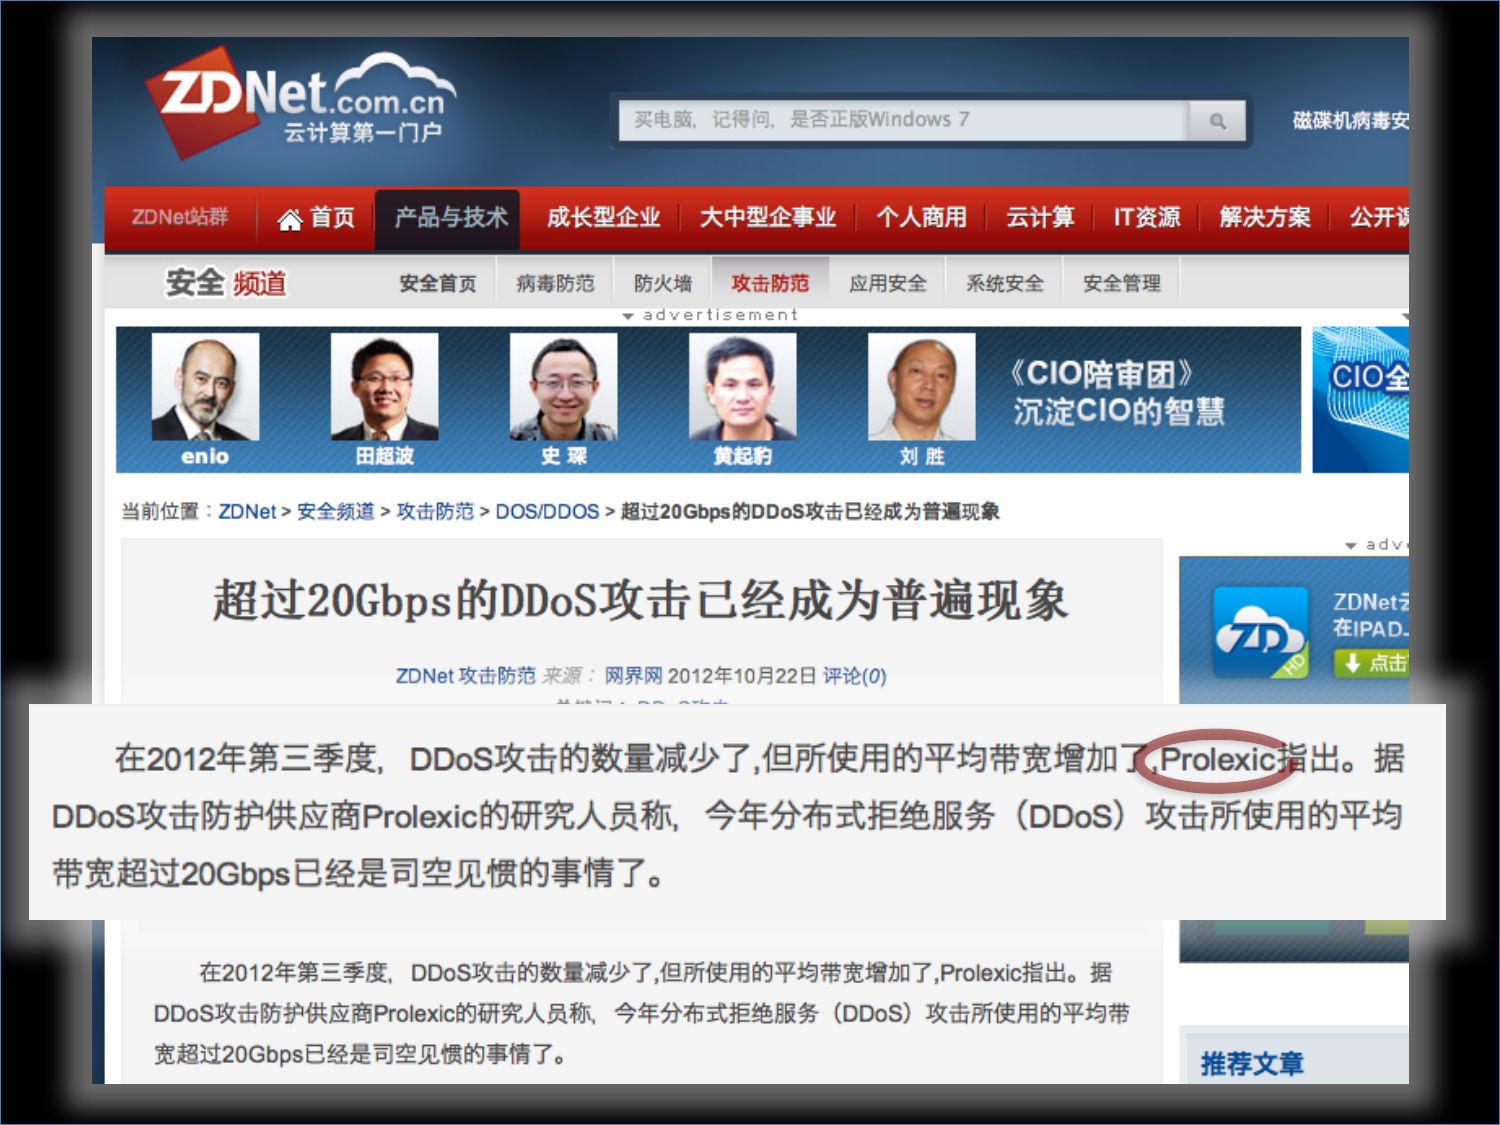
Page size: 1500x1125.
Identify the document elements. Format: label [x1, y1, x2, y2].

picture [29, 37, 1446, 1084]
